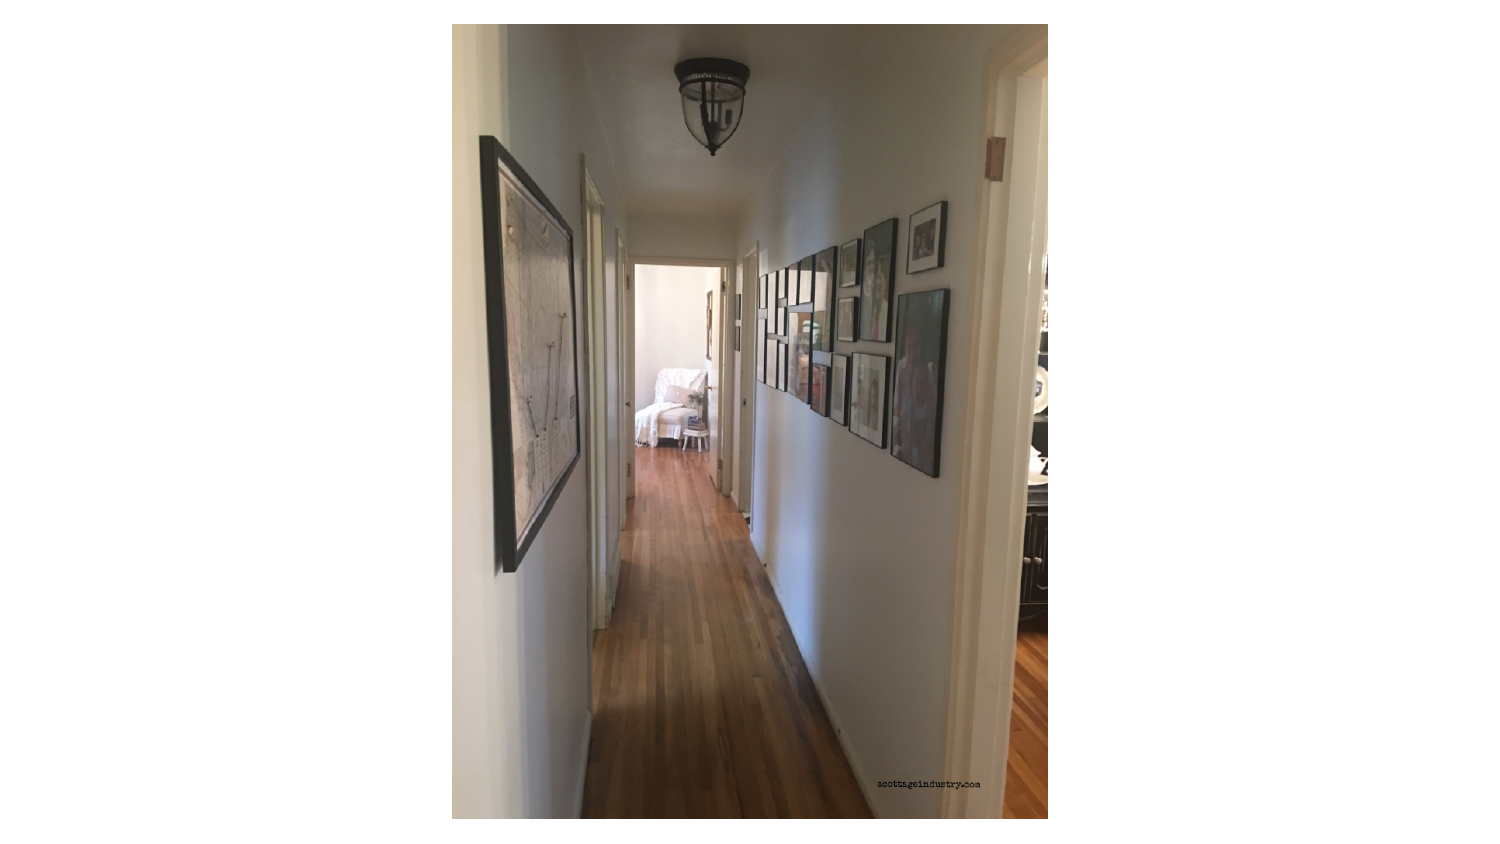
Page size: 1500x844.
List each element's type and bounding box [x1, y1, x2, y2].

picture [452, 24, 1048, 819]
